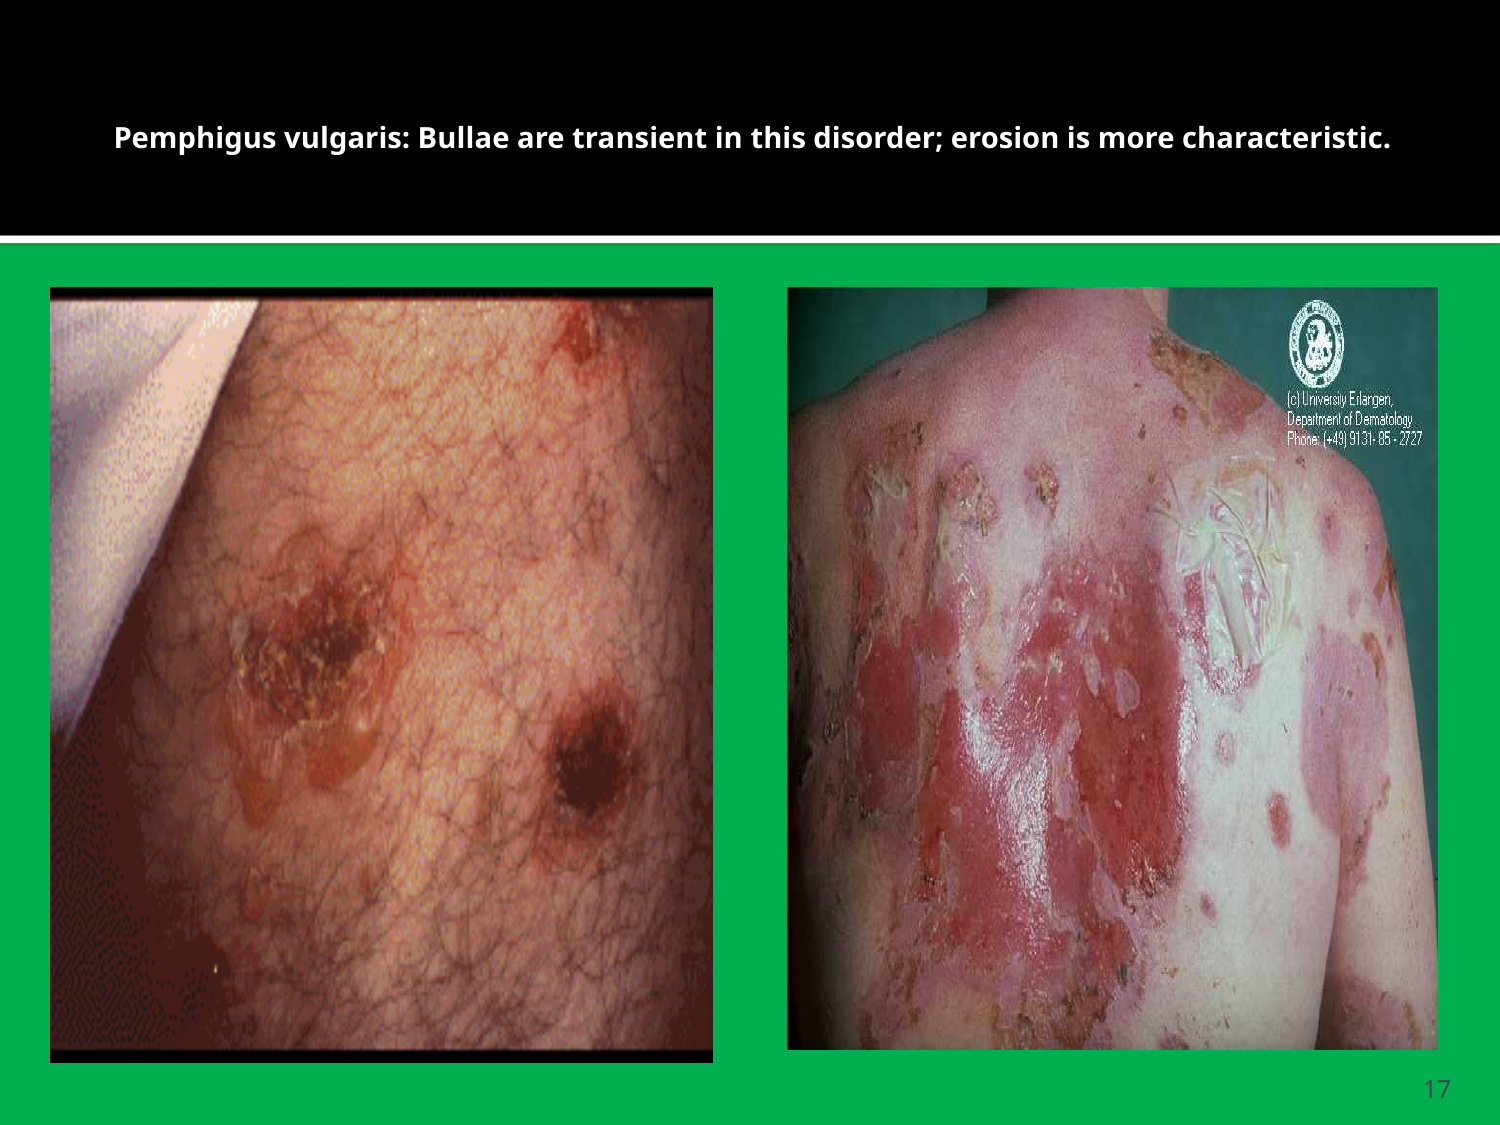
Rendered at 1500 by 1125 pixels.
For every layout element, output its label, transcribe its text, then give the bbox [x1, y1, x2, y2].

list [787, 287, 1438, 1050]
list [49, 287, 713, 1063]
title Pemphigus vulgaris: Bullae are transient in this disorder; erosion is more characteristic. [75, 24, 1425, 231]
slide_number 17 [1345, 1062, 1467, 1108]
